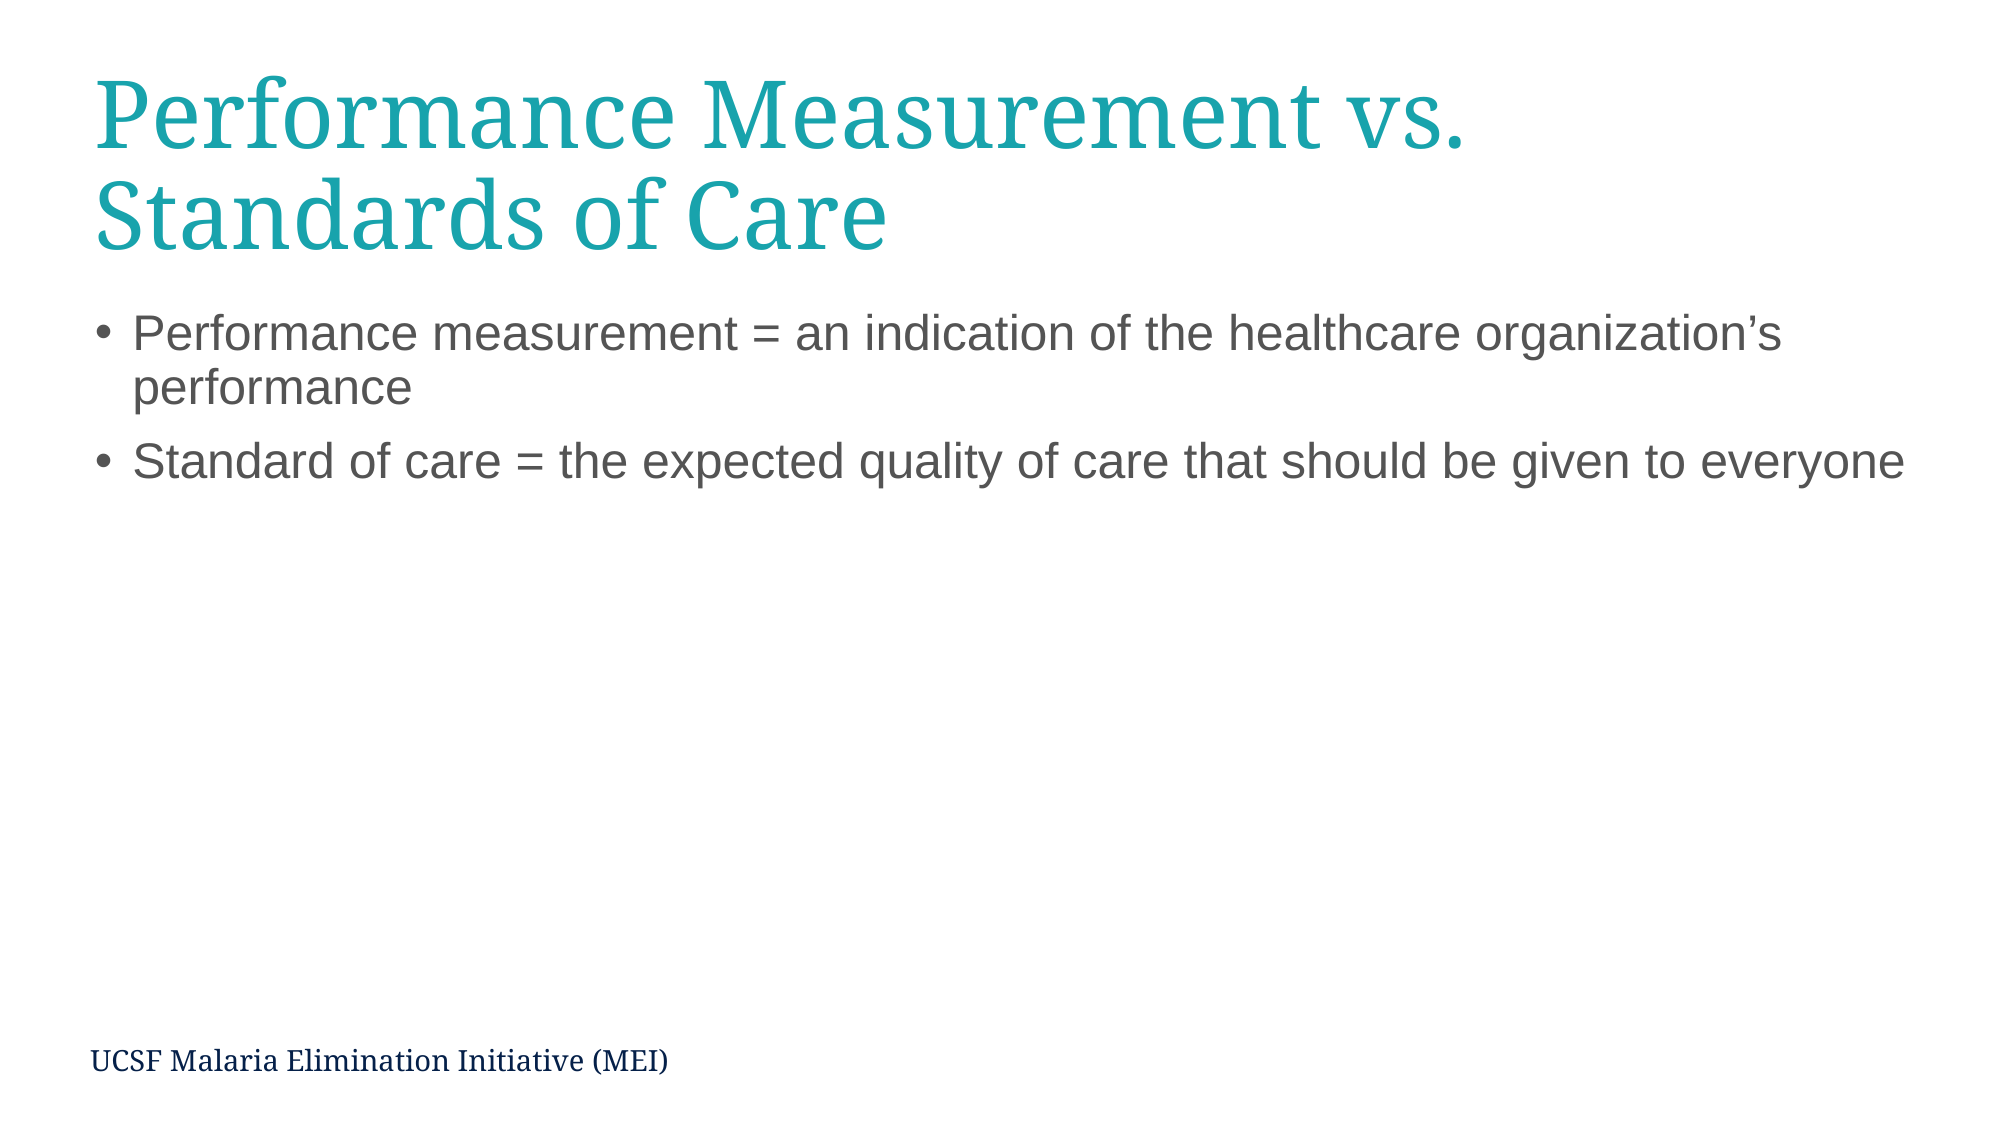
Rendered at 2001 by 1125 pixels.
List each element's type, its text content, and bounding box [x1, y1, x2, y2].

list Performance measurement = an indication of the healthcare organization’s performance Standard of care = the expected quality of care that should be given to everyone [79, 299, 1948, 1014]
title Performance Measurement vs. Standards of Care [79, 59, 1948, 278]
